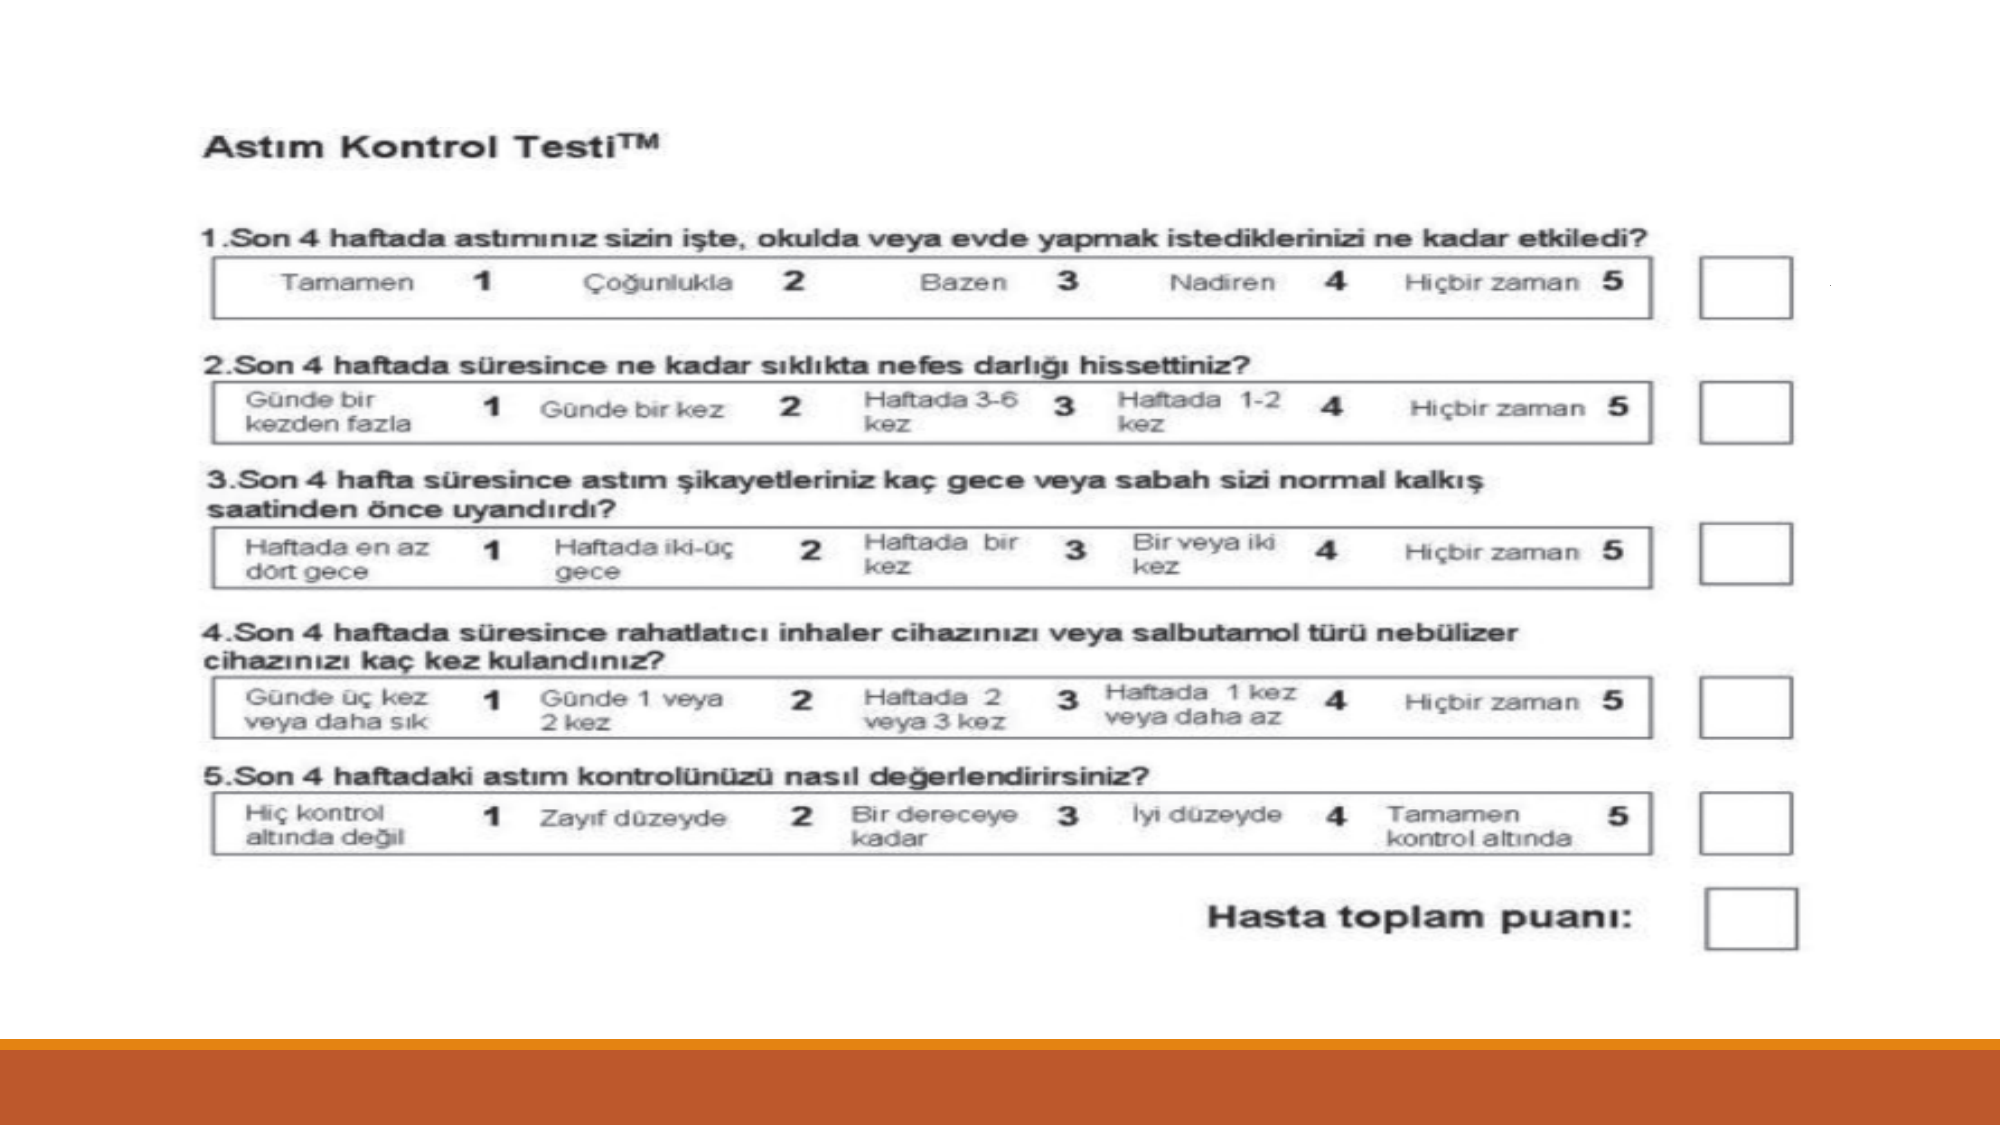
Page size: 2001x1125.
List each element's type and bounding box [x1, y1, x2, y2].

picture [179, 126, 1831, 961]
